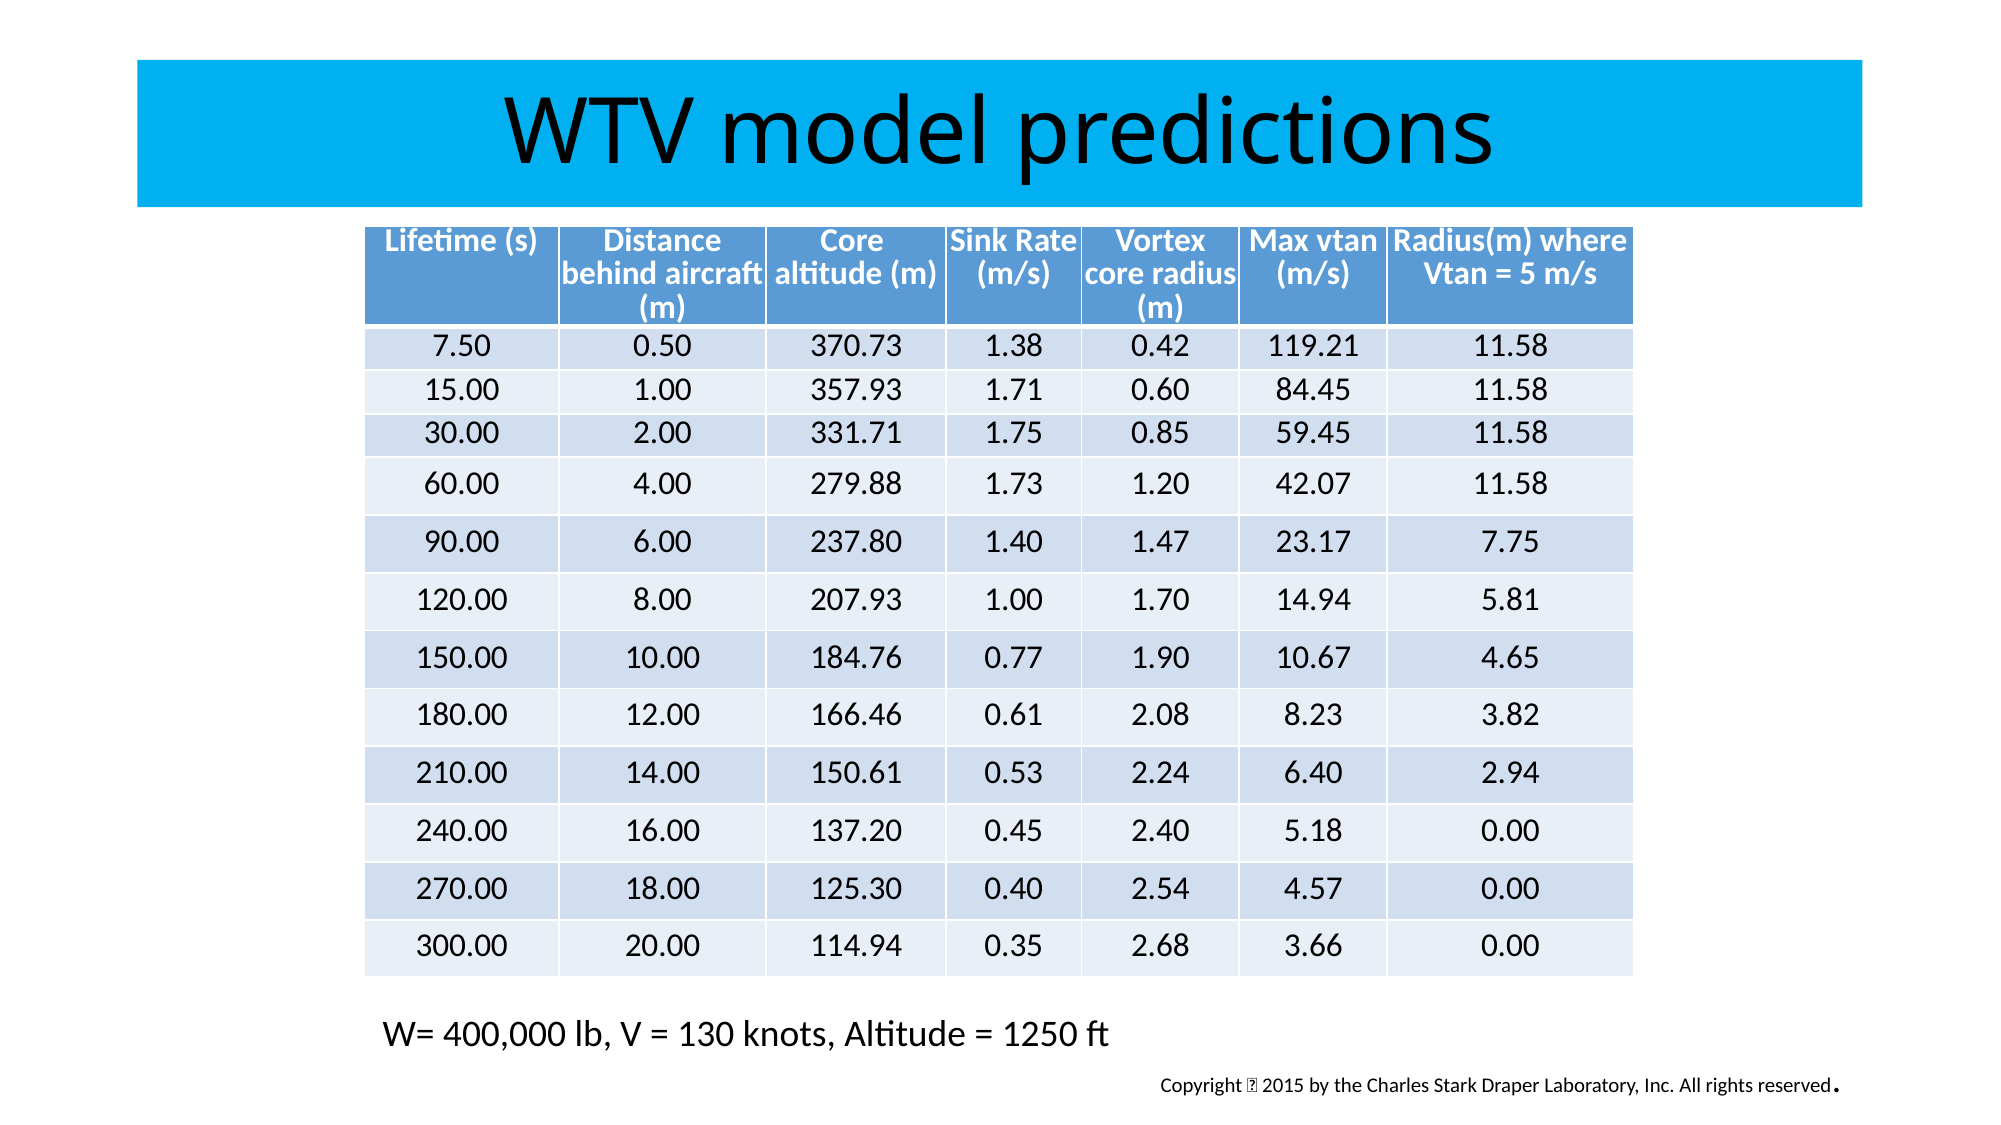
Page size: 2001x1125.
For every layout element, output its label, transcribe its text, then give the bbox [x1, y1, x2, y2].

table_cell 12.00 [560, 689, 765, 745]
table_cell 6.40 [1240, 747, 1386, 803]
text_box Copyright  2015 by the Charles Stark Draper Laboratory, Inc. All rights reserved. [1145, 1047, 1857, 1107]
table_cell 1.70 [1082, 574, 1238, 630]
table_cell 150.61 [767, 747, 945, 803]
table_header Lifetime (s) [365, 227, 558, 324]
table_cell 120.00 [365, 574, 558, 630]
table_cell 3.82 [1388, 689, 1633, 745]
table_cell 23.17 [1240, 516, 1386, 572]
table_header Distance behind aircraft (m) [560, 227, 765, 324]
table_cell 59.45 [1240, 415, 1386, 456]
table_cell 11.58 [1388, 415, 1633, 456]
table_cell 1.71 [947, 371, 1081, 413]
table_cell 279.88 [767, 458, 945, 514]
table_cell 60.00 [365, 458, 558, 514]
table_cell 237.80 [767, 516, 945, 572]
table_cell 0.85 [1082, 415, 1238, 456]
table_cell 16.00 [560, 805, 765, 861]
table_cell 10.67 [1240, 631, 1386, 688]
table_cell 0.35 [947, 921, 1081, 976]
table_header Core altitude (m) [767, 227, 945, 324]
table_cell 18.00 [560, 863, 765, 919]
table_cell 20.00 [560, 921, 765, 976]
table_cell 114.94 [767, 921, 945, 976]
table_cell 0.50 [560, 329, 765, 369]
table_cell 2.68 [1082, 921, 1238, 976]
table_cell 0.77 [947, 631, 1081, 688]
table_header Max vtan (m/s) [1240, 227, 1386, 324]
table_cell 1.00 [560, 371, 765, 413]
title WTV model predictions [137, 59, 1863, 208]
table_cell 10.00 [560, 631, 765, 688]
table_cell 1.00 [947, 574, 1081, 630]
table_cell 0.00 [1388, 805, 1633, 861]
table_cell 0.53 [947, 747, 1081, 803]
table_cell 2.40 [1082, 805, 1238, 861]
table_cell 0.00 [1388, 921, 1633, 976]
table_cell 2.24 [1082, 747, 1238, 803]
table_cell 1.40 [947, 516, 1081, 572]
table_cell 166.46 [767, 689, 945, 745]
table_cell 1.38 [947, 329, 1081, 369]
table_cell 84.45 [1240, 371, 1386, 413]
table_cell 137.20 [767, 805, 945, 861]
table_cell 370.73 [767, 329, 945, 369]
table_header Sink Rate (m/s) [947, 227, 1081, 324]
table_cell 7.75 [1388, 516, 1633, 572]
table_cell 0.45 [947, 805, 1081, 861]
table_cell 4.57 [1240, 863, 1386, 919]
table_cell 0.40 [947, 863, 1081, 919]
table_cell 357.93 [767, 371, 945, 413]
table_cell 210.00 [365, 747, 558, 803]
table_cell 1.47 [1082, 516, 1238, 572]
table_cell 14.00 [560, 747, 765, 803]
table_cell 184.76 [767, 631, 945, 688]
table_cell 0.42 [1082, 329, 1238, 369]
table_cell 0.00 [1388, 863, 1633, 919]
table_cell 1.73 [947, 458, 1081, 514]
table_cell 207.93 [767, 574, 945, 630]
table_cell 1.20 [1082, 458, 1238, 514]
table_cell 150.00 [365, 631, 558, 688]
table_cell 2.54 [1082, 863, 1238, 919]
table_cell 2.08 [1082, 689, 1238, 745]
table_cell 331.71 [767, 415, 945, 456]
table_cell 42.07 [1240, 458, 1386, 514]
table_cell 11.58 [1388, 371, 1633, 413]
table_cell 240.00 [365, 805, 558, 861]
table_cell 3.66 [1240, 921, 1386, 976]
table_cell 125.30 [767, 863, 945, 919]
table_cell 30.00 [365, 415, 558, 456]
table_header Radius(m) where Vtan = 5 m/s [1388, 227, 1633, 324]
table_cell 2.00 [560, 415, 765, 456]
table_cell 90.00 [365, 516, 558, 572]
table_cell 8.23 [1240, 689, 1386, 745]
table_cell 8.00 [560, 574, 765, 630]
table_cell 6.00 [560, 516, 765, 572]
table_cell 4.00 [560, 458, 765, 514]
table_cell 2.94 [1388, 747, 1633, 803]
table_cell 0.60 [1082, 371, 1238, 413]
table_cell 5.81 [1388, 574, 1633, 630]
table_cell 14.94 [1240, 574, 1386, 630]
text_box W= 400,000 lb, V = 130 knots, Altitude = 1250 ft [367, 1001, 1125, 1107]
table_cell 7.50 [365, 329, 558, 369]
table_cell 15.00 [365, 371, 558, 413]
table_cell 1.90 [1082, 631, 1238, 688]
table_cell 270.00 [365, 863, 558, 919]
table_cell 11.58 [1388, 458, 1633, 514]
table_cell 119.21 [1240, 329, 1386, 369]
table_cell 0.61 [947, 689, 1081, 745]
table_cell 4.65 [1388, 631, 1633, 688]
table_cell 300.00 [365, 921, 558, 976]
table_cell 5.18 [1240, 805, 1386, 861]
table_cell 11.58 [1388, 329, 1633, 369]
table_header Vortex core radius (m) [1082, 227, 1238, 324]
table_cell 180.00 [365, 689, 558, 745]
table_cell 1.75 [947, 415, 1081, 456]
